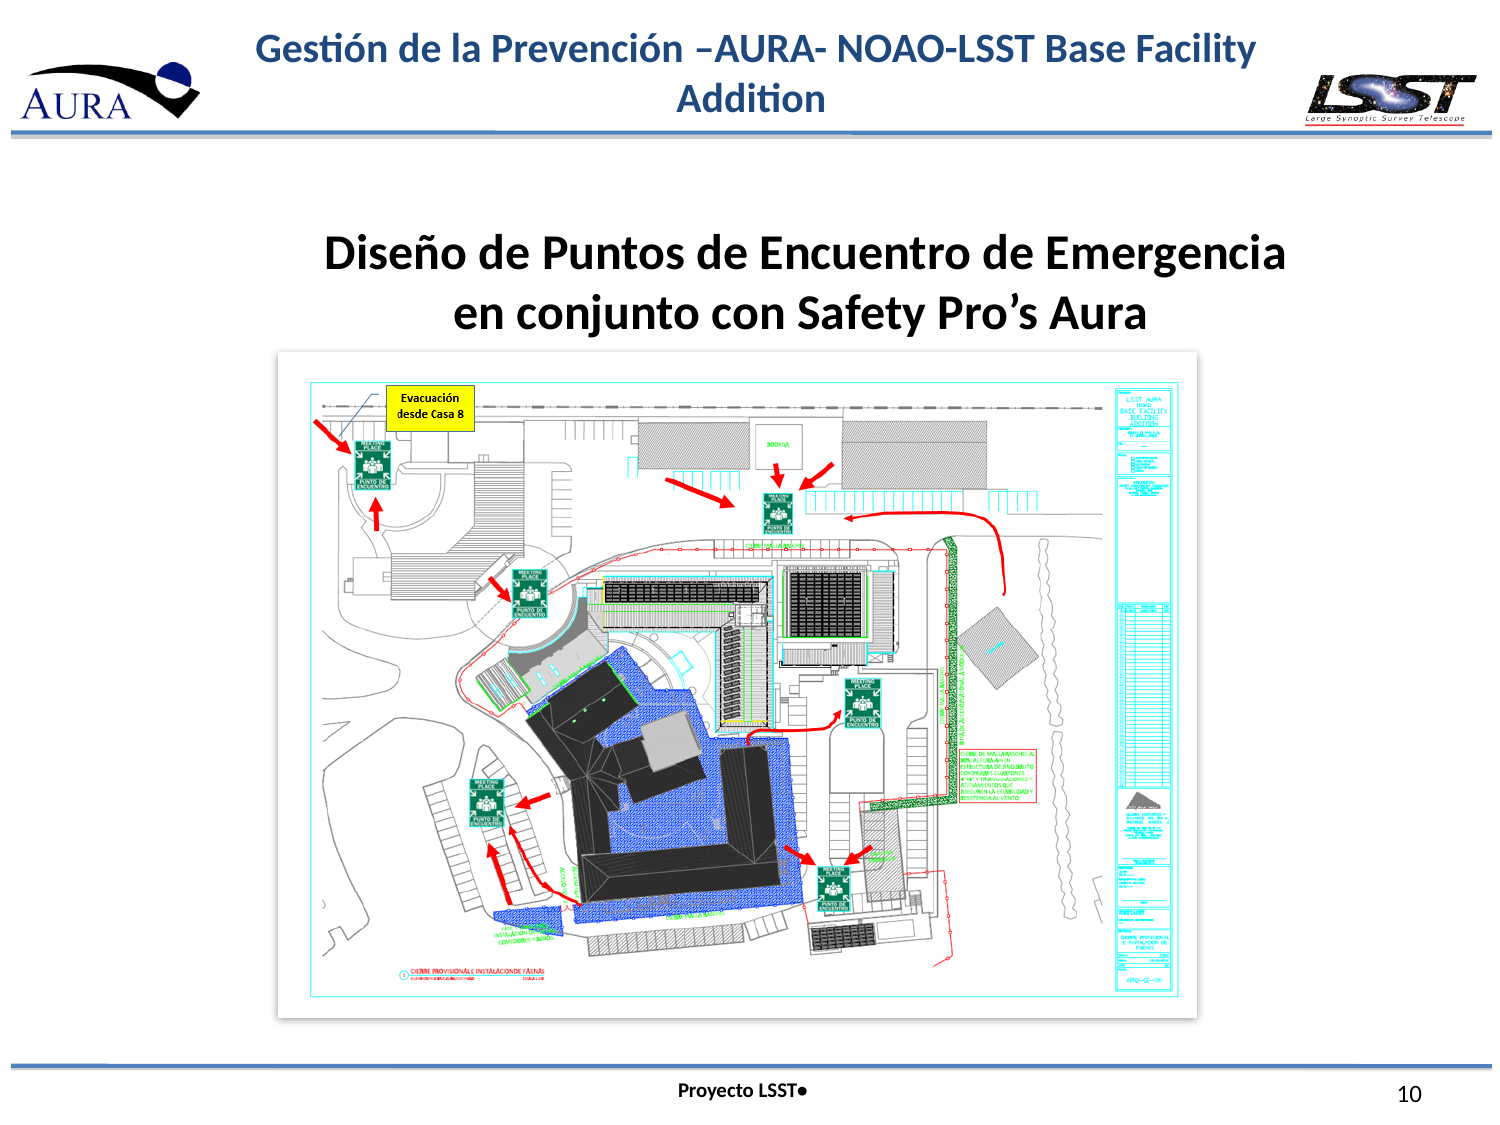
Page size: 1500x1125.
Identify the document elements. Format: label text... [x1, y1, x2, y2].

title Gestión de la Prevención –AURA- NOAO-LSST Base Facility Addition [224, 24, 1288, 117]
picture [291, 366, 1184, 1004]
text_box Diseño de Puntos de Encuentro de Emergencia en conjunto con Safety Pro’s Aura [300, 212, 1313, 348]
picture [20, 62, 200, 119]
picture [1299, 62, 1481, 133]
list [49, 137, 1426, 1013]
